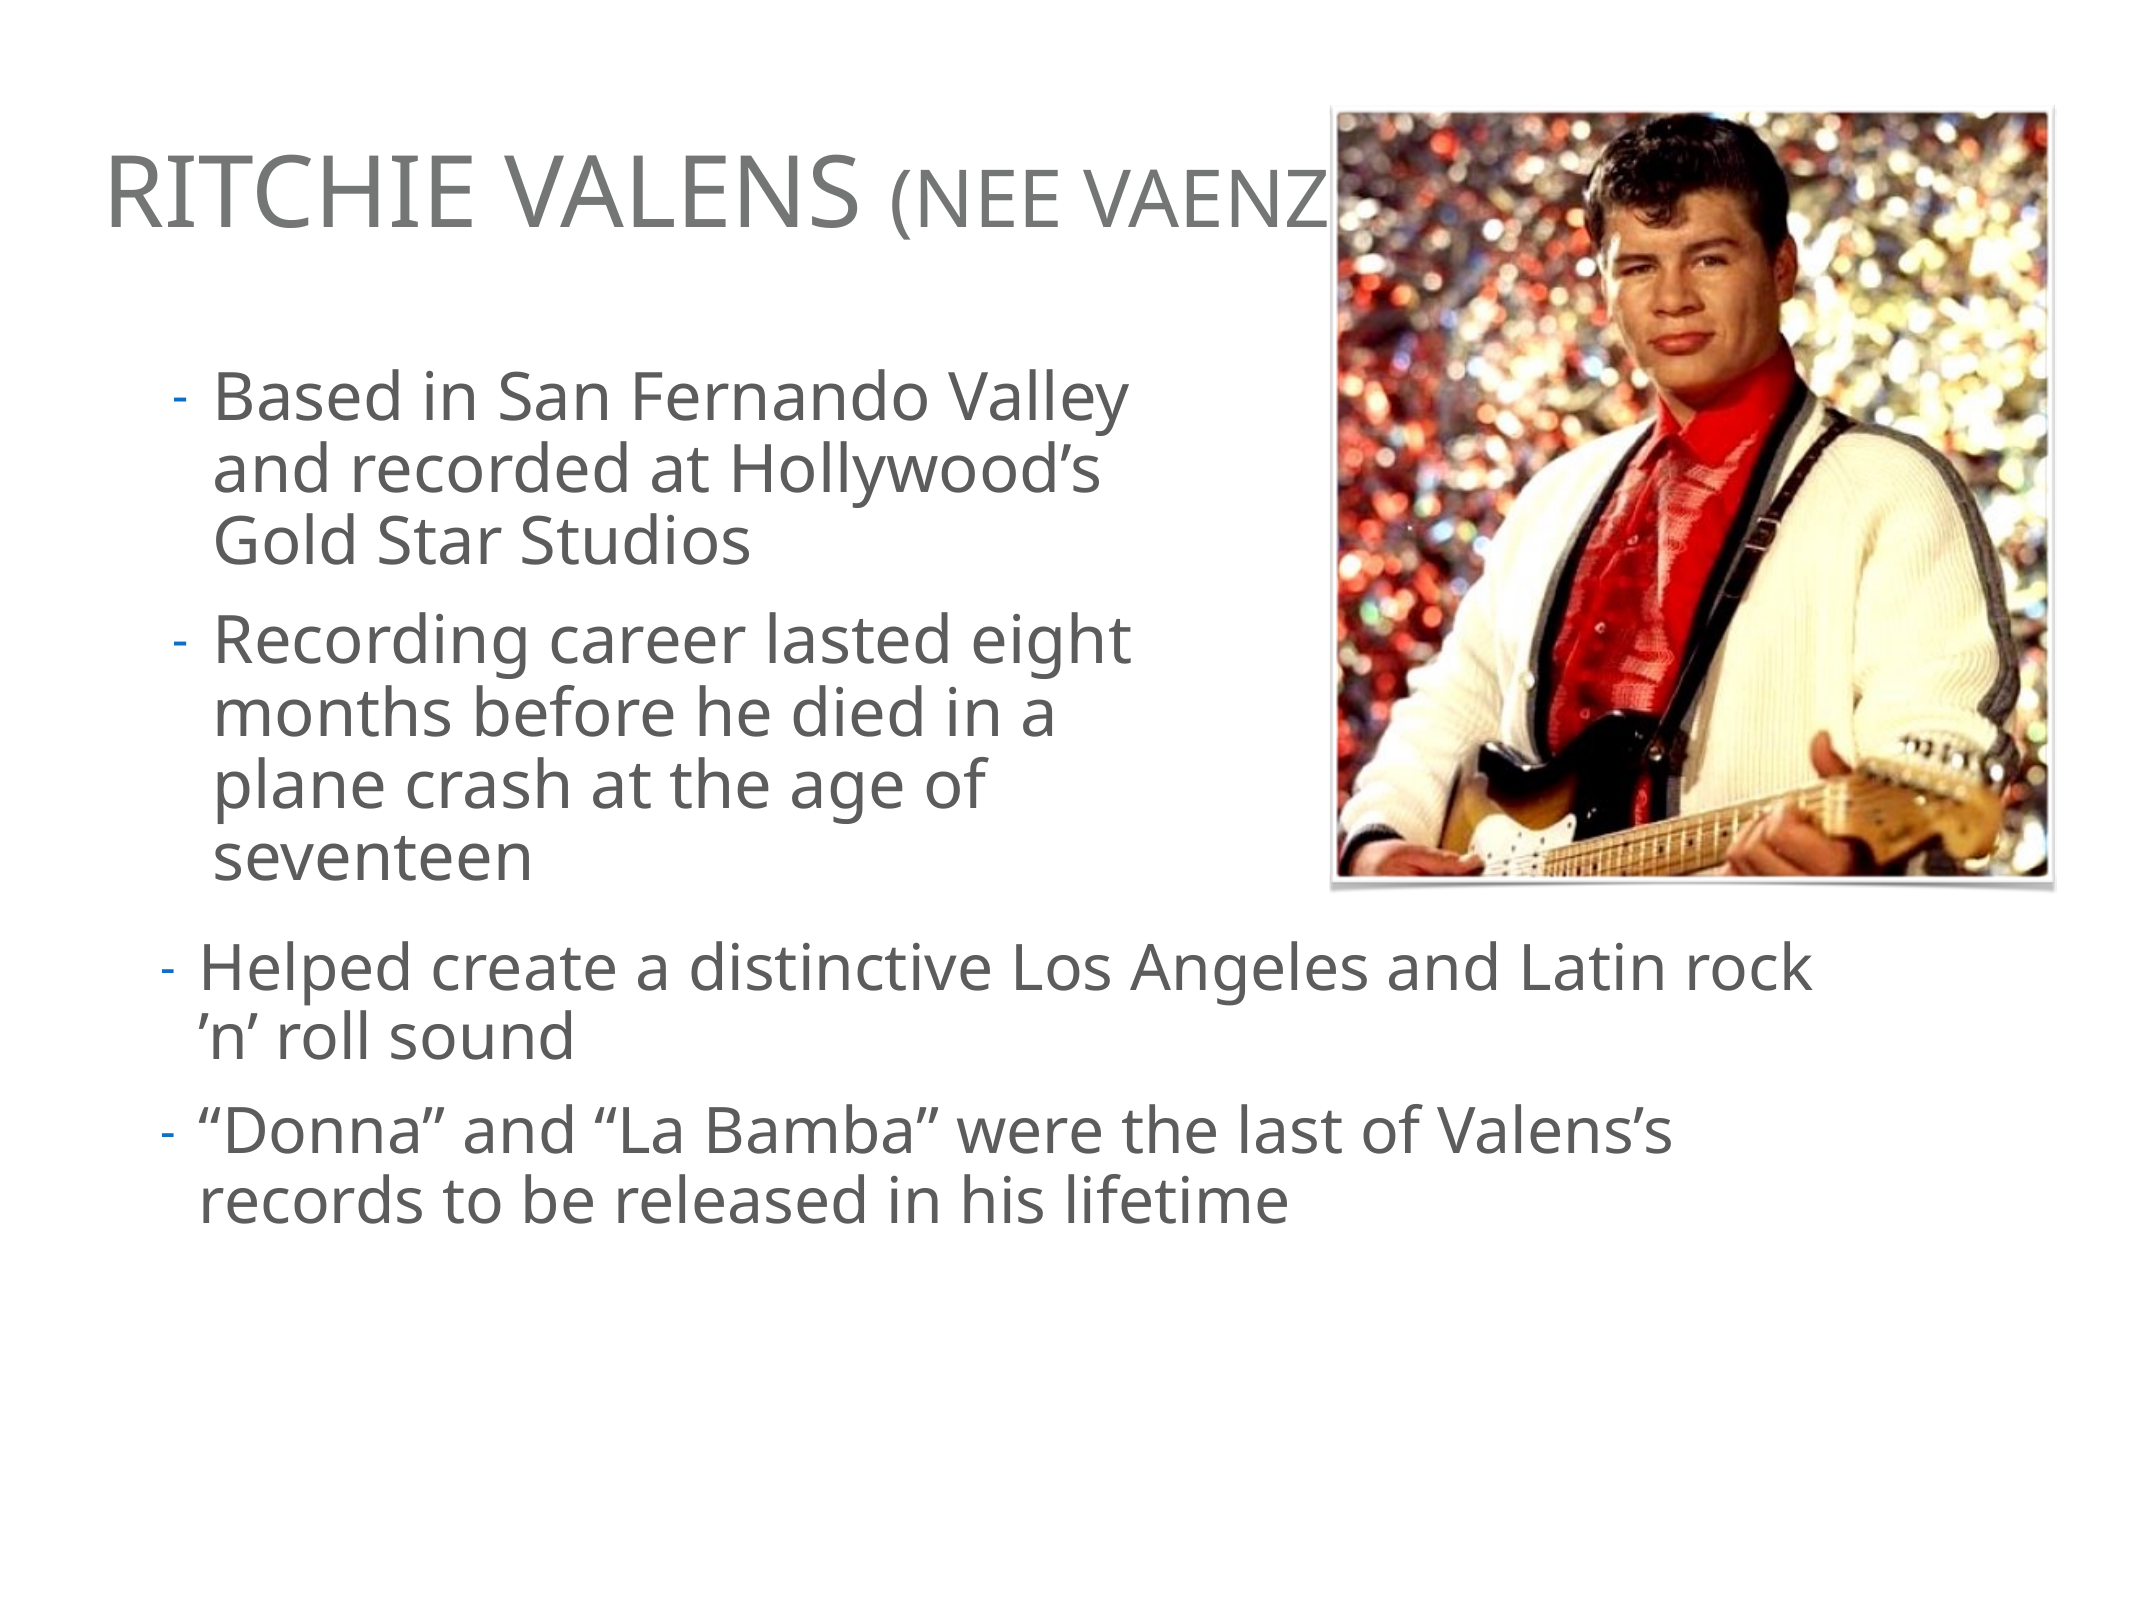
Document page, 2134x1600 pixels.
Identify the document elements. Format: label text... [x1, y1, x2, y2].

text_box Helped create a distinctive Los Angeles and Latin rock ’n’ roll sound “Donna” and “La Bamba” were the last of Valens’s records to be released in his lifetime [97, 926, 1870, 1294]
title Ritchie Valens (Nee vaenzuela) (1941–59) [93, 118, 1329, 238]
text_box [1329, 105, 2057, 896]
list Based in San Fernando Valley and recorded at Hollywood’s Gold Star Studios Recording career lasted eight months before he died in a plane crash at the age of seventeen [107, 353, 1225, 926]
